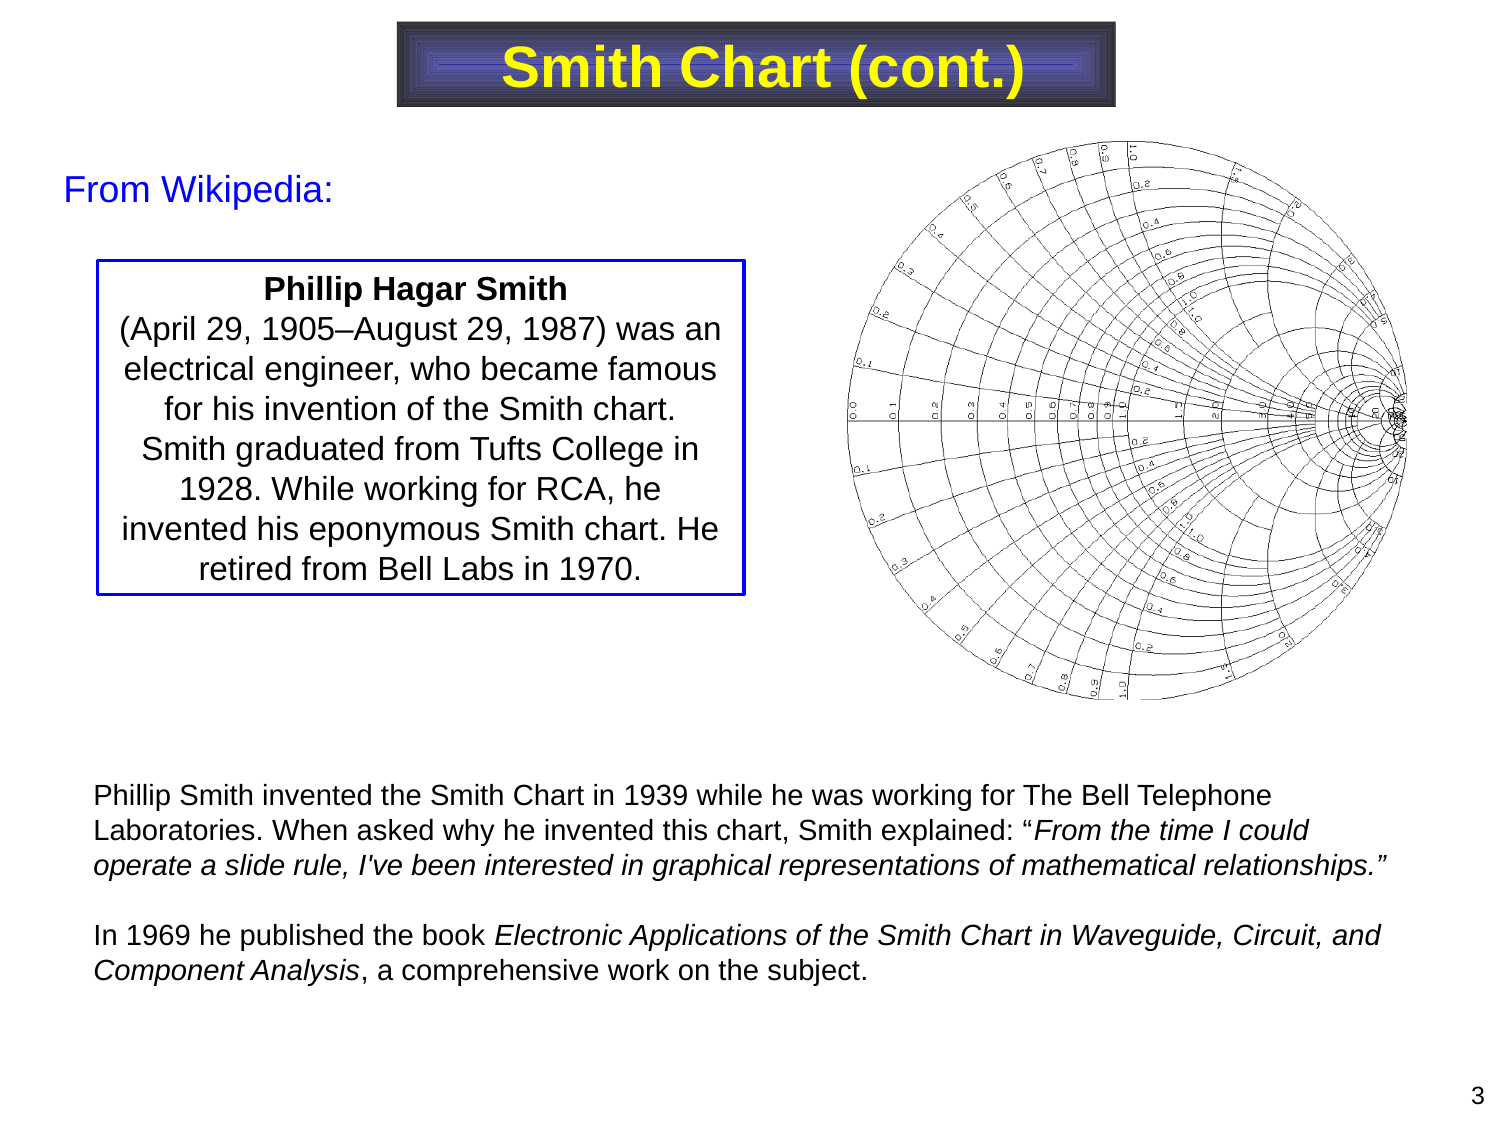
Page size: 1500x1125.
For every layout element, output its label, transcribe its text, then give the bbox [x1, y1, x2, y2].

text_box Phillip Smith invented the Smith Chart in 1939 while he was working for The Bell Telephone Laboratories. When asked why he invented this chart, Smith explained: “From the time I could operate a slide rule, I've been interested in graphical representations of mathematical relationships.” In 1969 he published the book Electronic Applications of the Smith Chart in Waveguide, Circuit, and Component Analysis, a comprehensive work on the subject. [78, 768, 1422, 994]
slide_number 3 [1149, 1064, 1500, 1125]
picture [847, 140, 1407, 701]
text_box Smith Chart (cont.) [396, 21, 1116, 107]
text_box Phillip Hagar Smith (April 29, 1905–August 29, 1987) was an electrical engineer, who became famous for his invention of the Smith chart. Smith graduated from Tufts College in 1928. While working for RCA, he invented his eponymous Smith chart. He retired from Bell Labs in 1970. [97, 260, 745, 595]
text_box From Wikipedia: [48, 157, 349, 218]
